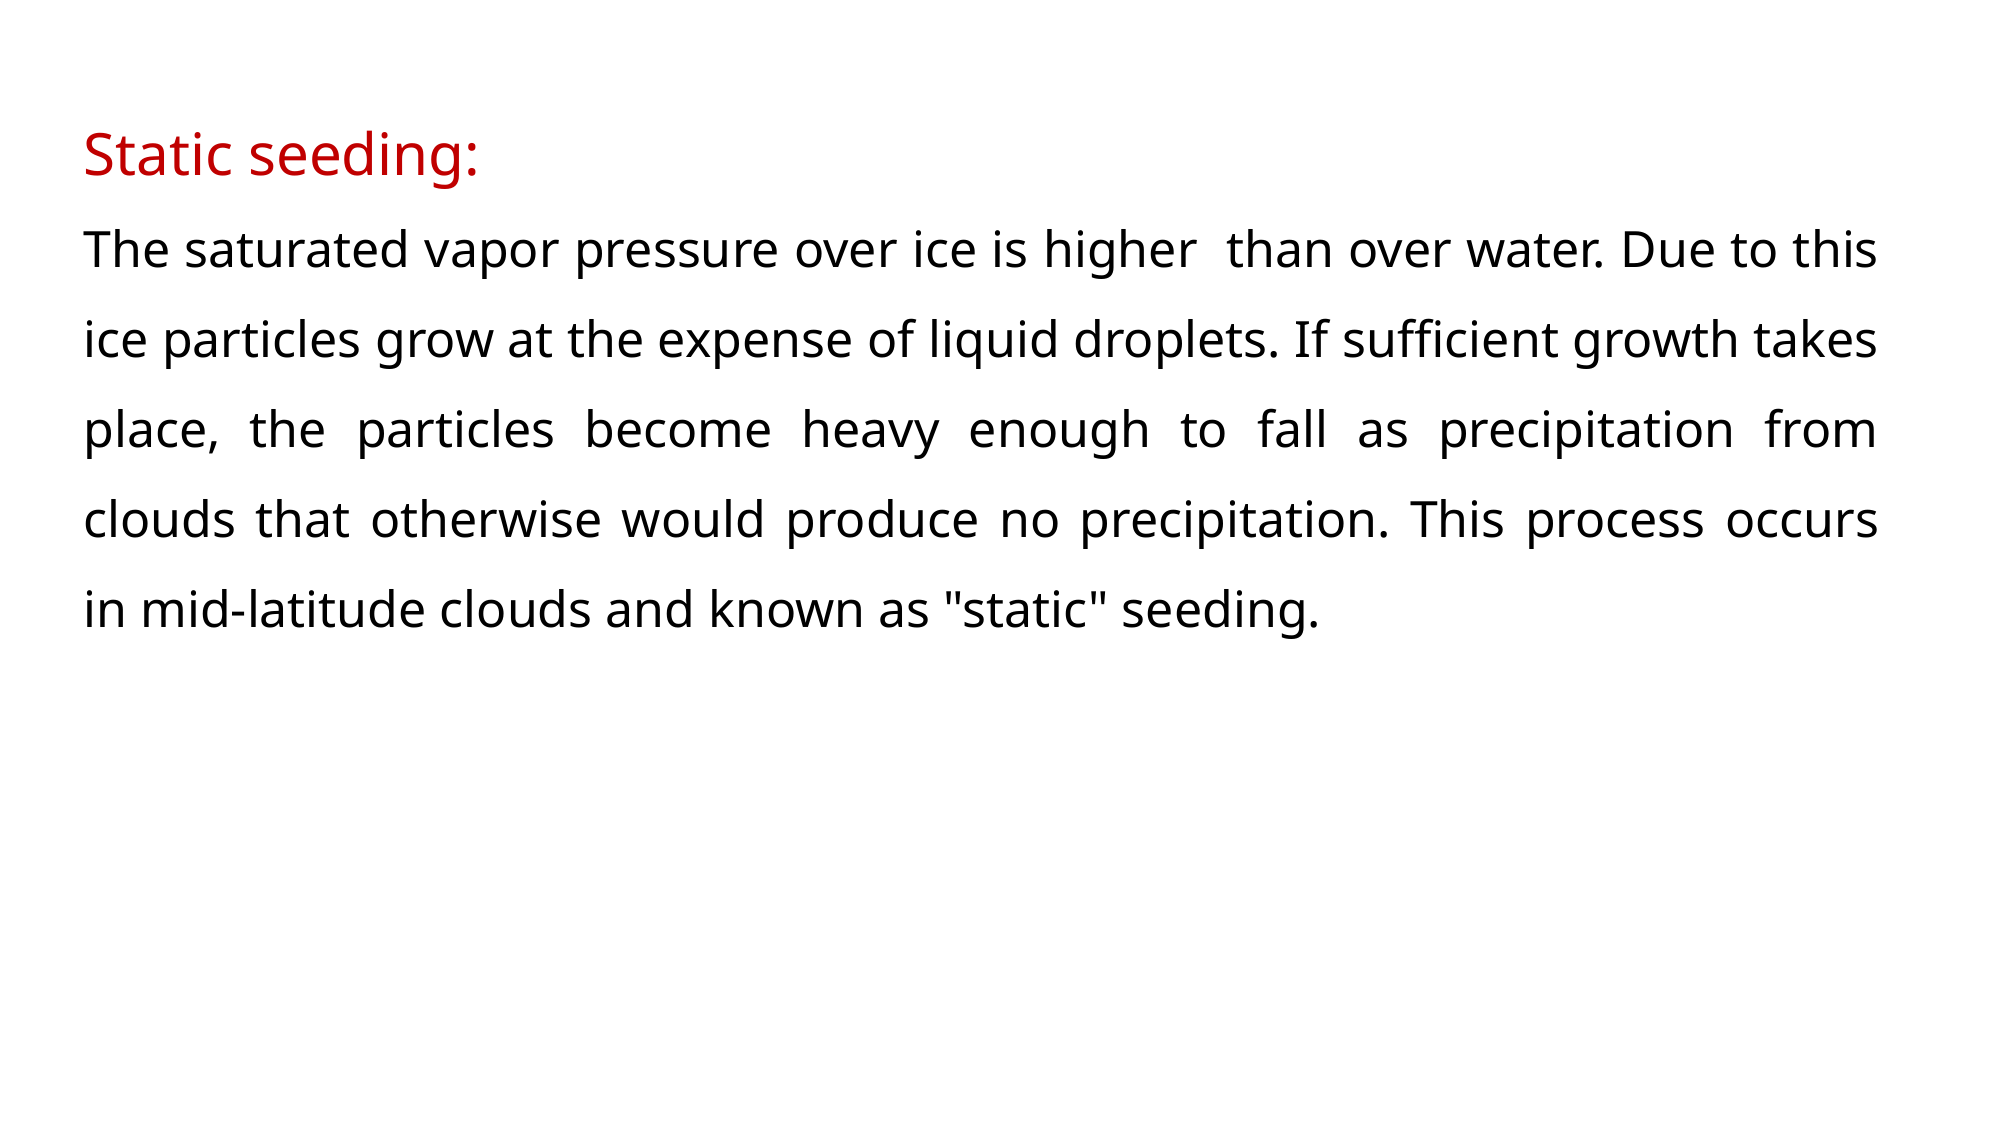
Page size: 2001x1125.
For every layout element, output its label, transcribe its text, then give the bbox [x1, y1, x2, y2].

text_box Static seeding: The saturated vapor pressure over ice is higher than over water. Due to this ice particles grow at the expense of liquid droplets. If sufficient growth takes place, the particles become heavy enough to fall as precipitation from clouds that otherwise would produce no precipitation. This process occurs in mid-latitude clouds and known as "static" seeding. [68, 75, 1895, 645]
